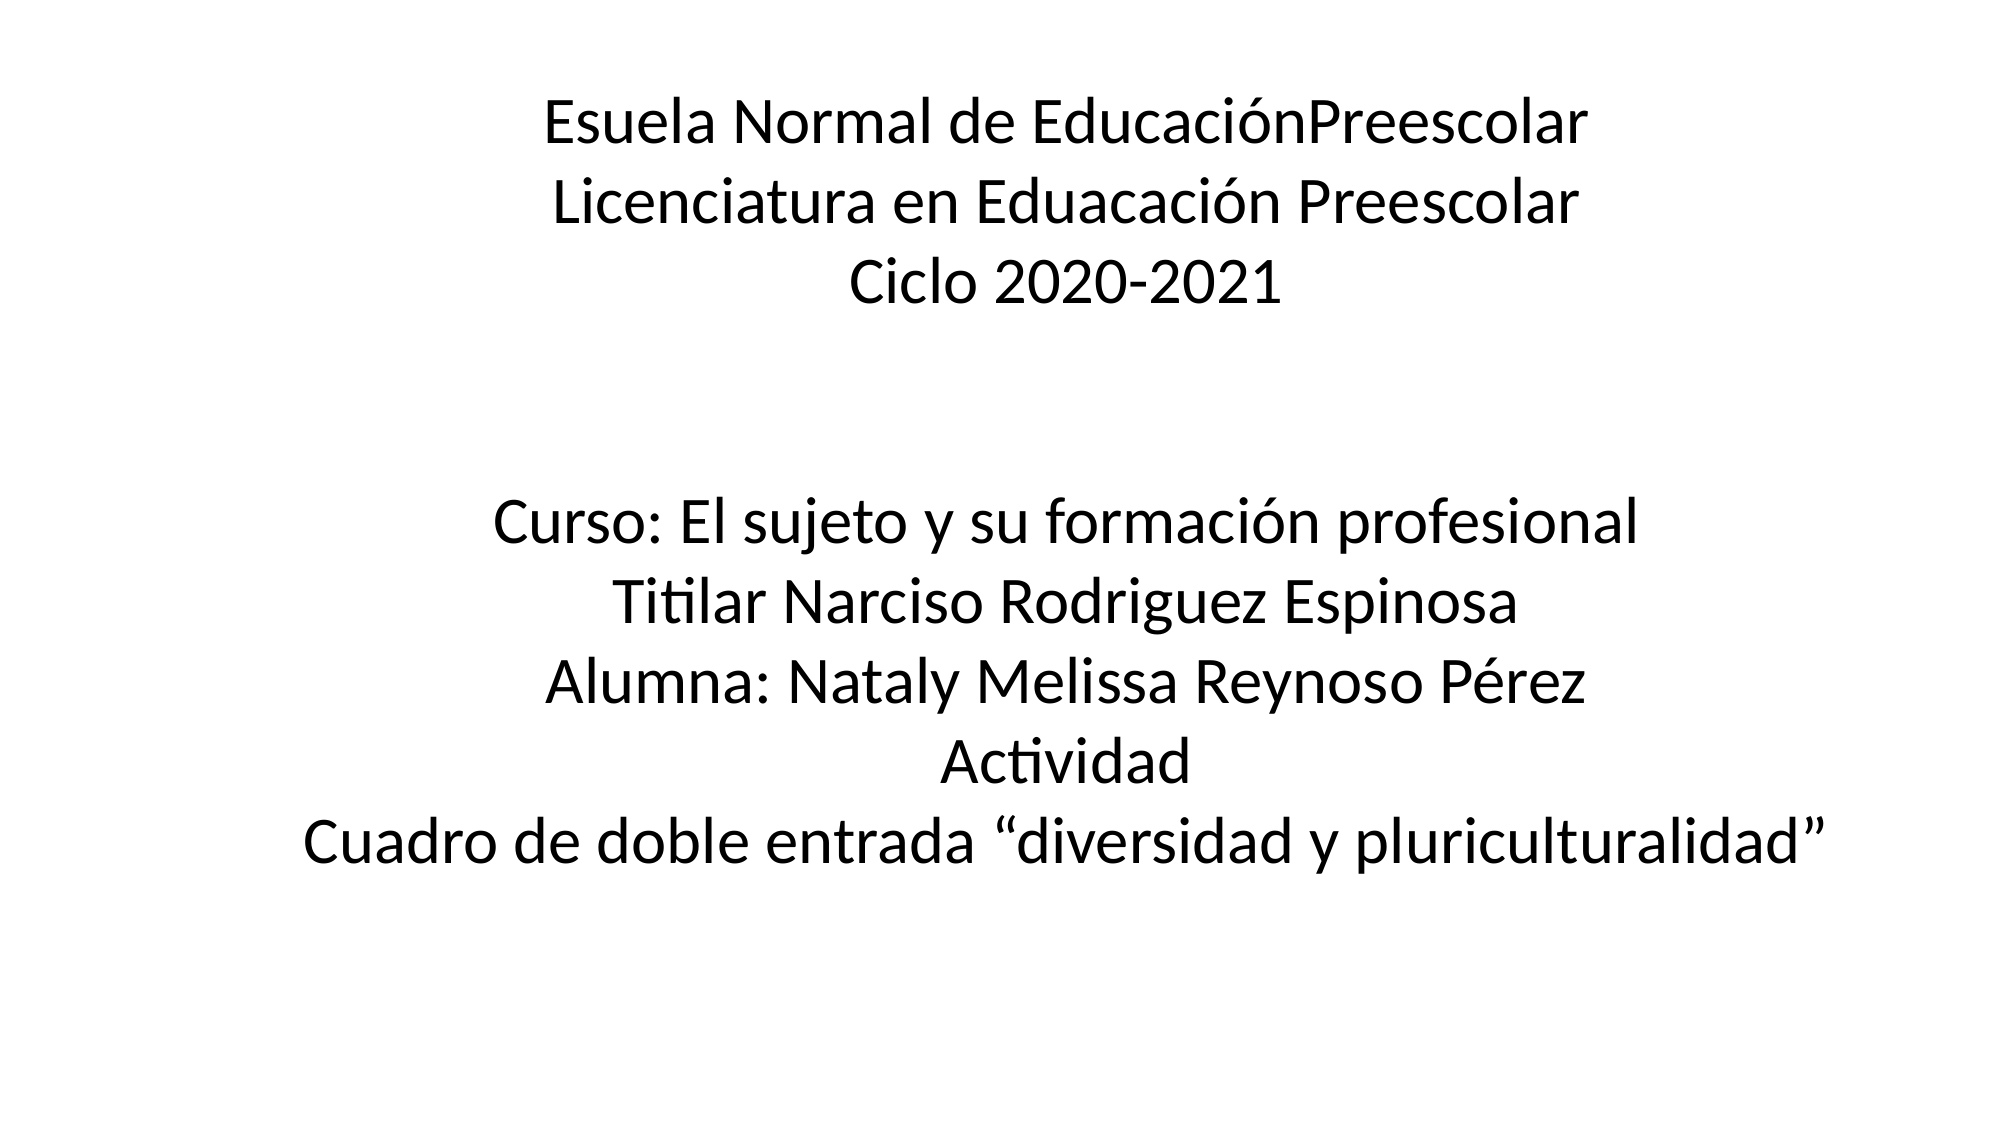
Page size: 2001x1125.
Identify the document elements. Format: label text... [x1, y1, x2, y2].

text_box Esuela Normal de EducaciónPreescolar Licenciatura en Eduacación Preescolar Ciclo 2020-2021 Curso: El sujeto y su formación profesional Titilar Narciso Rodriguez Espinosa Alumna: Nataly Melissa Reynoso Pérez Actividad Cuadro de doble entrada “diversidad y pluriculturalidad” [216, 69, 1917, 885]
